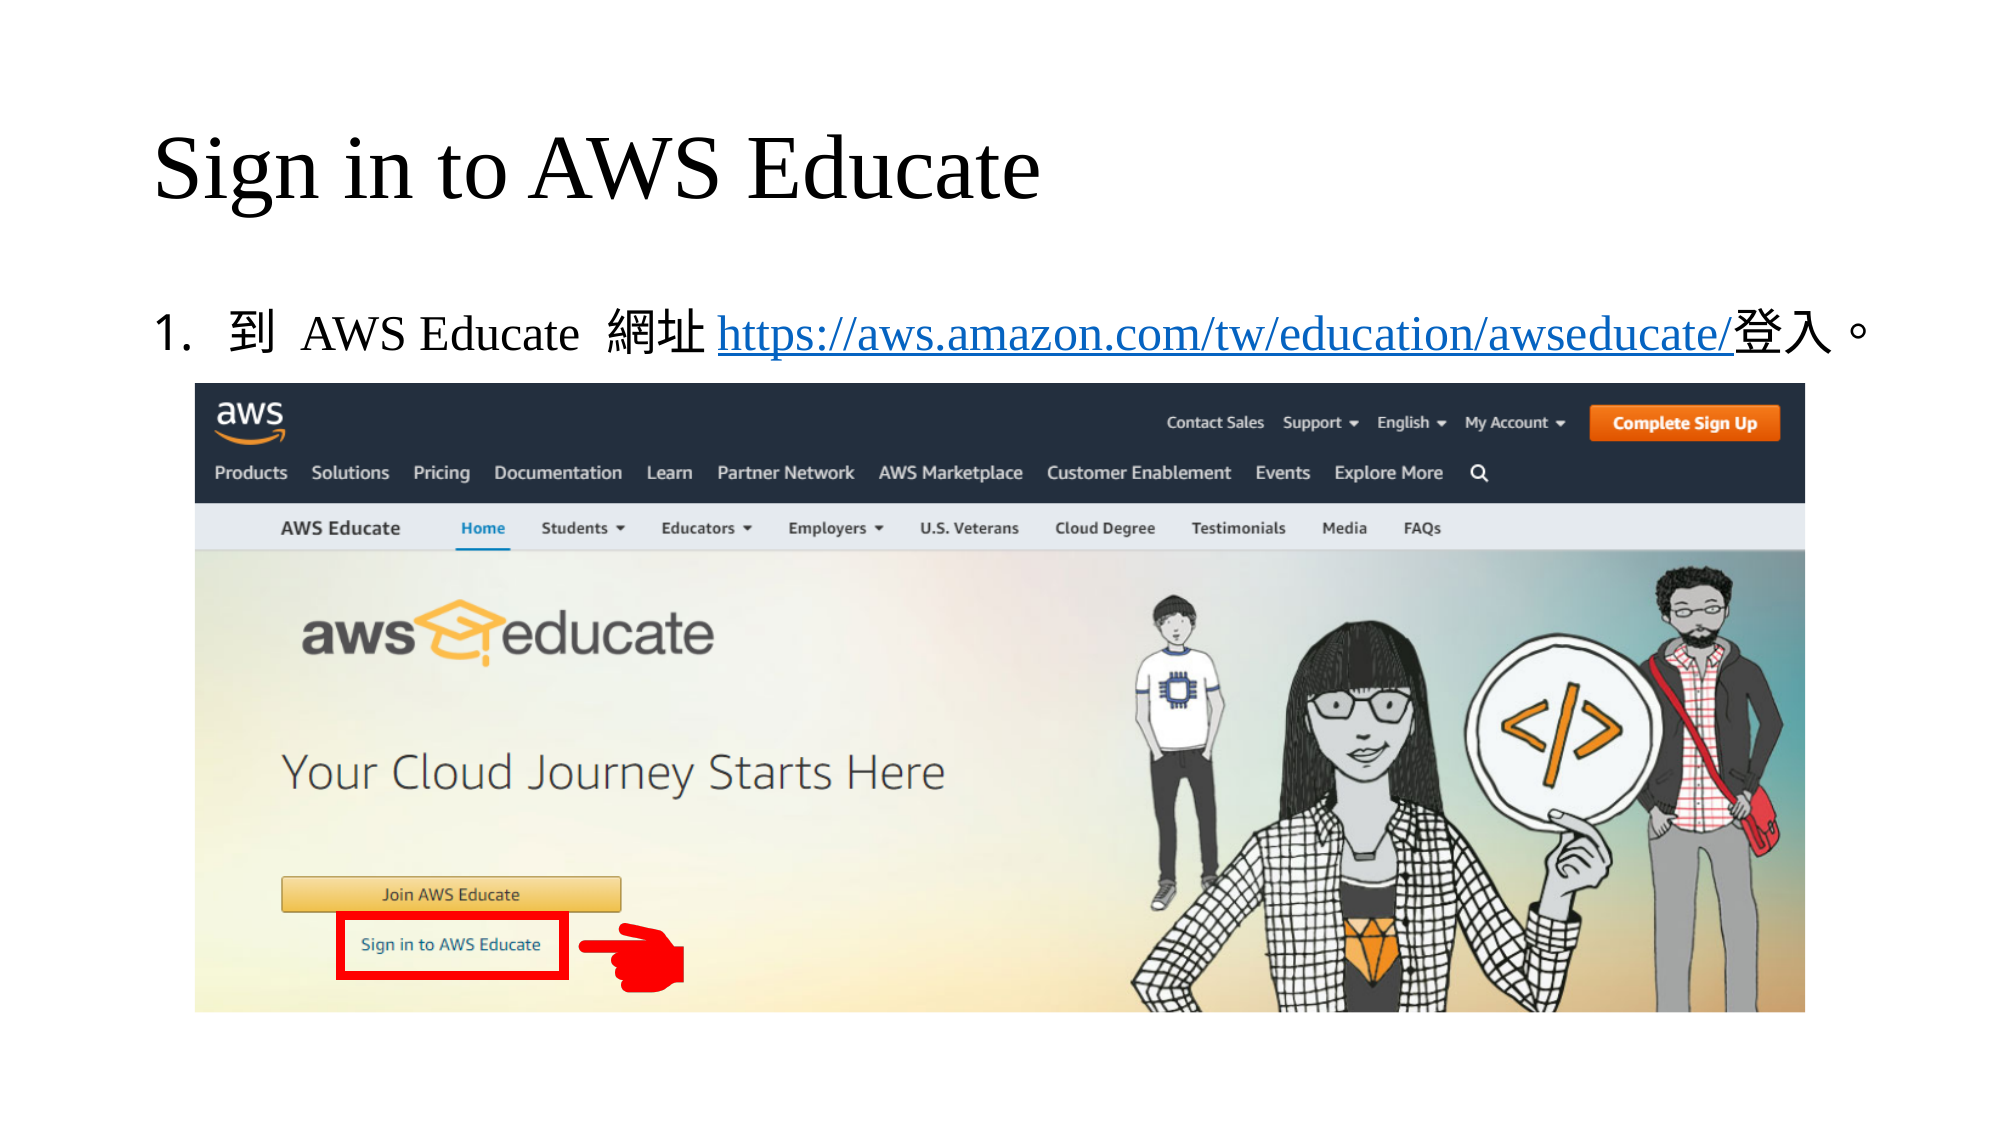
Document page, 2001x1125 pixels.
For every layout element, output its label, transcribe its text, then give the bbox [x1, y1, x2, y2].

picture [194, 383, 1806, 1017]
title Sign in to AWS Educate [137, 59, 1863, 278]
list 到 AWS Educate 網址https://aws.amazon.com/tw/education/awseducate/登入。 [137, 299, 1863, 1014]
